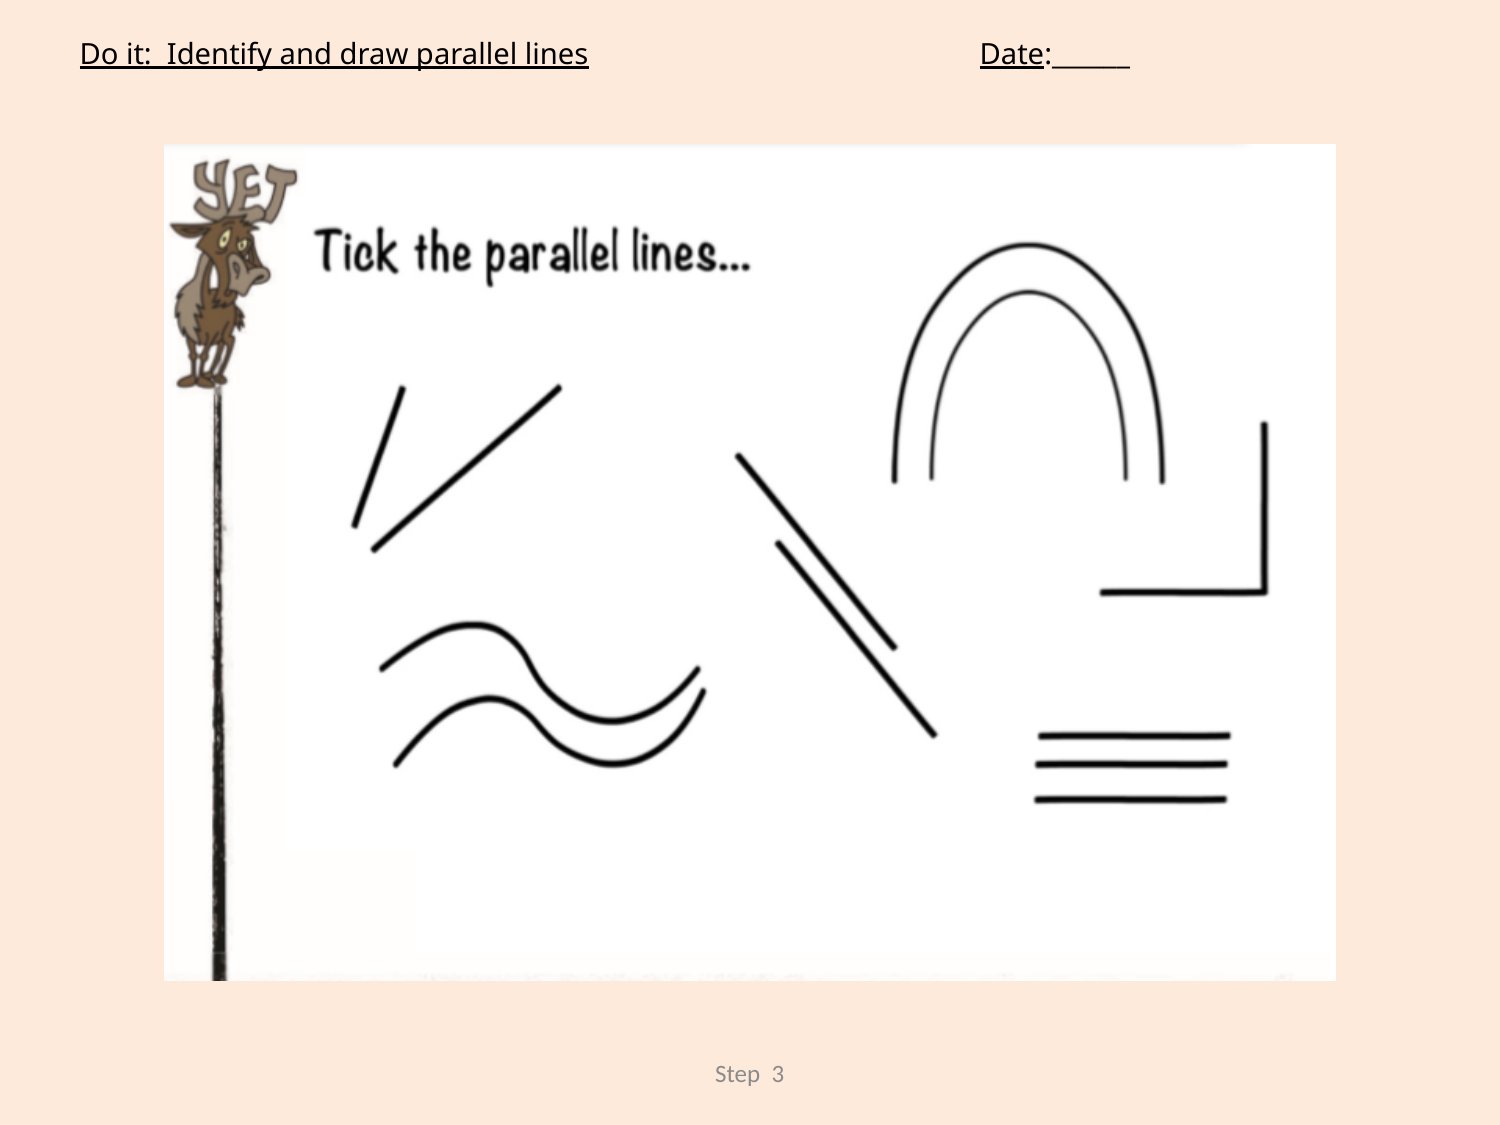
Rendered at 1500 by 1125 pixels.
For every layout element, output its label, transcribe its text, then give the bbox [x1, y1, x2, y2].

footer Step 3 [512, 1042, 988, 1103]
picture [164, 144, 1336, 981]
text_box Do it: Identify and draw parallel lines Date:______ [64, 27, 1388, 78]
